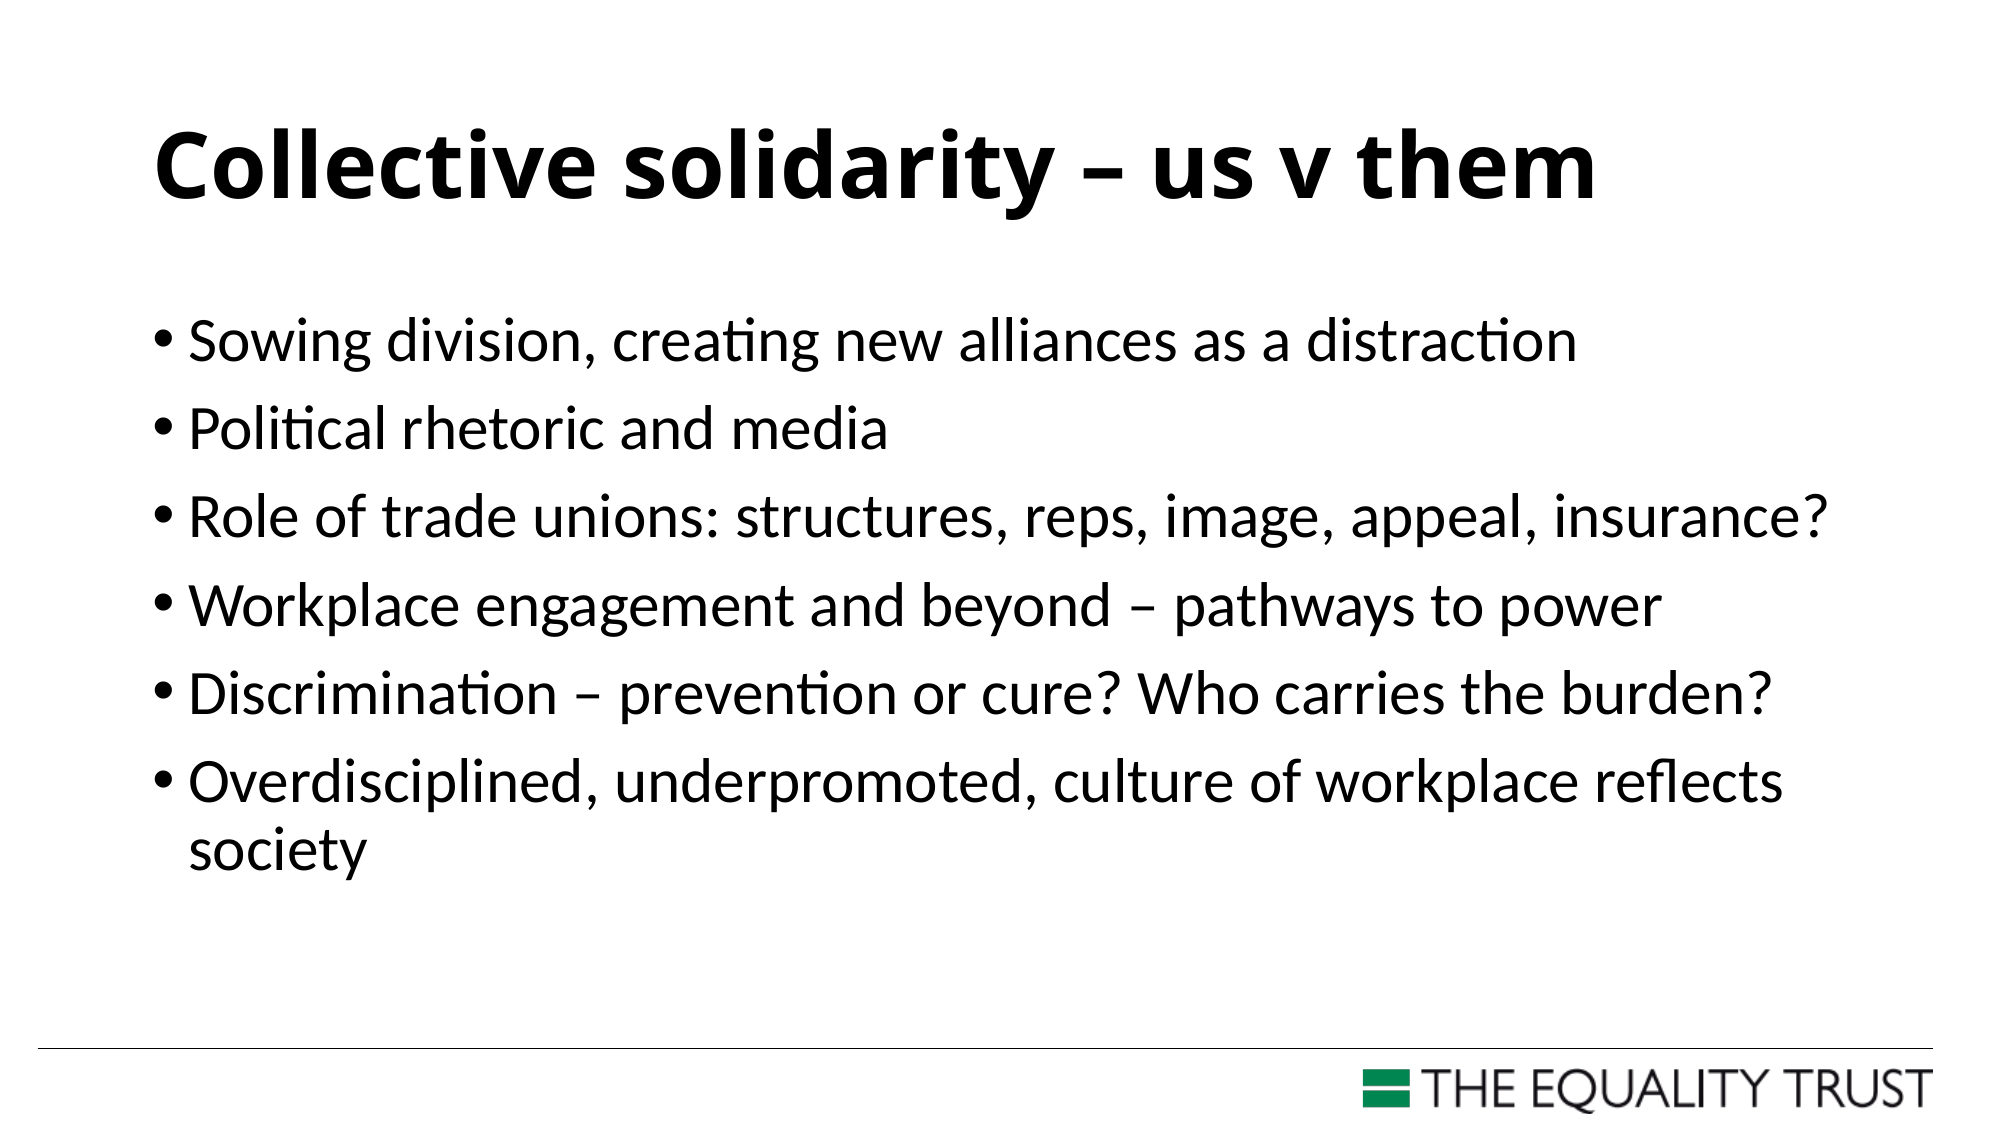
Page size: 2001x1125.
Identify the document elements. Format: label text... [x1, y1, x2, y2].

list Sowing division, creating new alliances as a distraction Political rhetoric and media Role of trade unions: structures, reps, image, appeal, insurance? Workplace engagement and beyond – pathways to power Discrimination – prevention or cure? Who carries the burden? Overdisciplined, underpromoted, culture of workplace reflects society [137, 299, 1863, 1002]
picture [1362, 1068, 1933, 1114]
title Collective solidarity – us v them [137, 59, 1863, 278]
